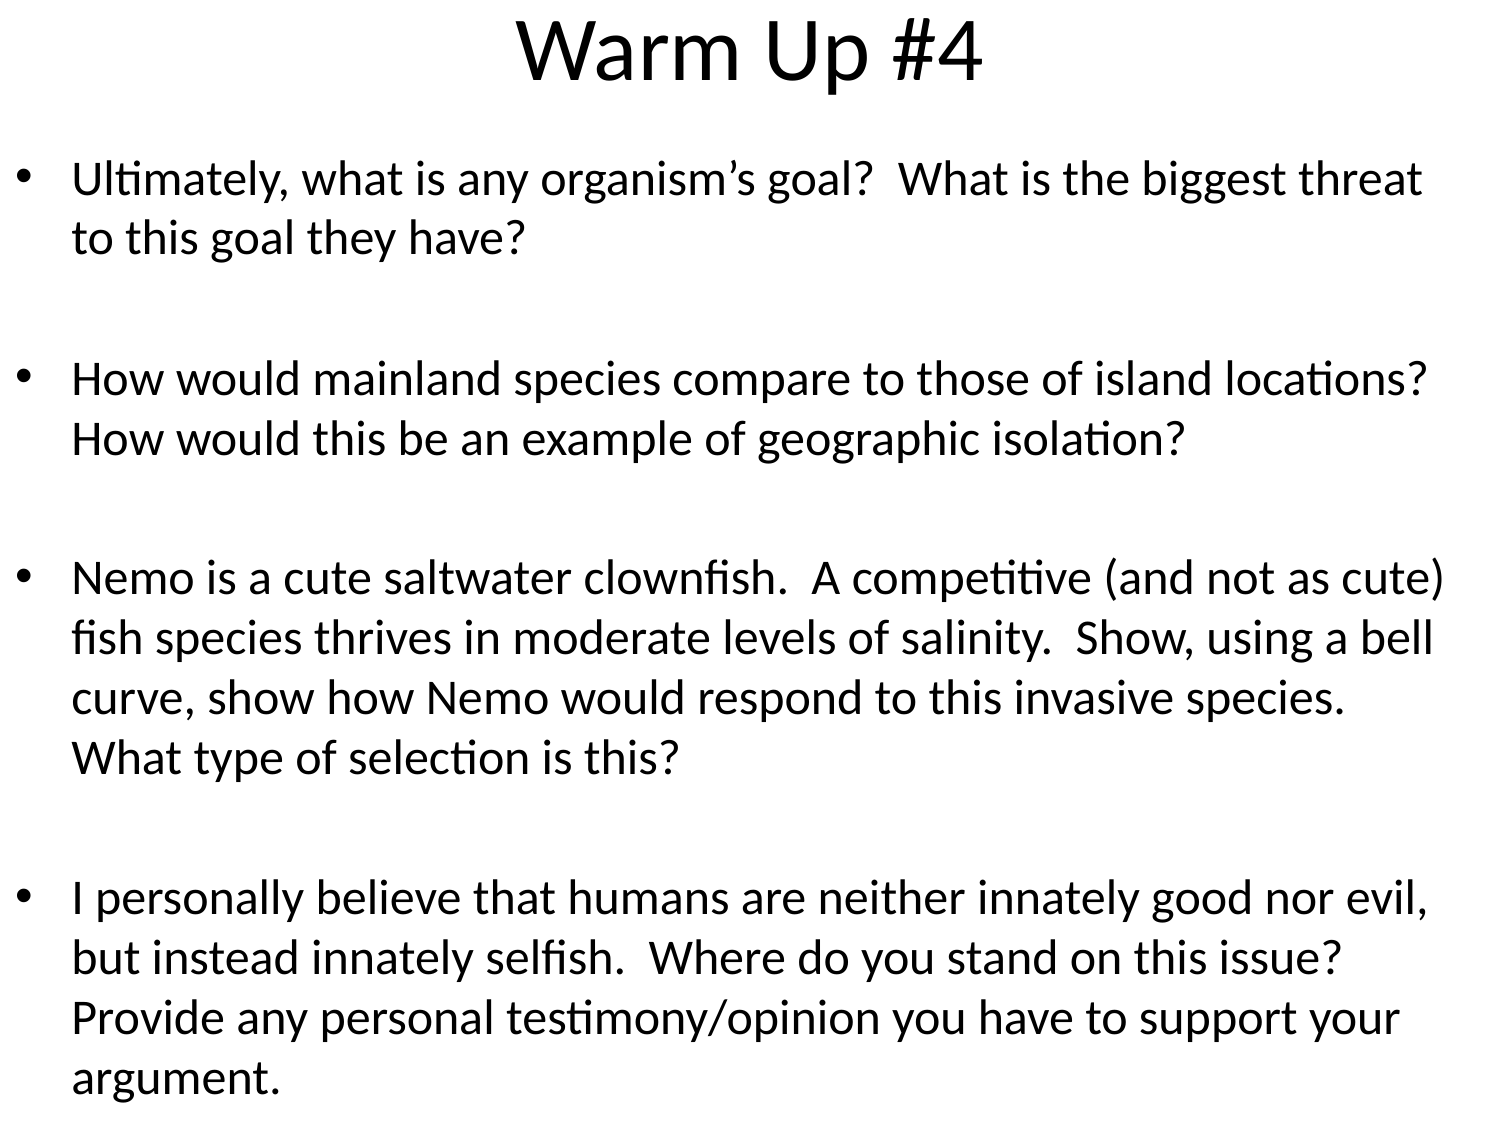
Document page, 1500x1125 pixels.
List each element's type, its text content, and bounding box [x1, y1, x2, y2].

title Warm Up #4 [75, 0, 1425, 125]
list Ultimately, what is any organism’s goal? What is the biggest threat to this goal they have? How would mainland species compare to those of island locations? How would this be an example of geographic isolation? Nemo is a cute saltwater clownfish. A competitive (and not as cute) fish species thrives in moderate levels of salinity. Show, using a bell curve, show how Nemo would respond to this invasive species. What type of selection is this? I personally believe that humans are neither innately good nor evil, but instead innately selfish. Where do you stand on this issue? Provide any personal testimony/opinion you have to support your argument. [0, 137, 1475, 1125]
